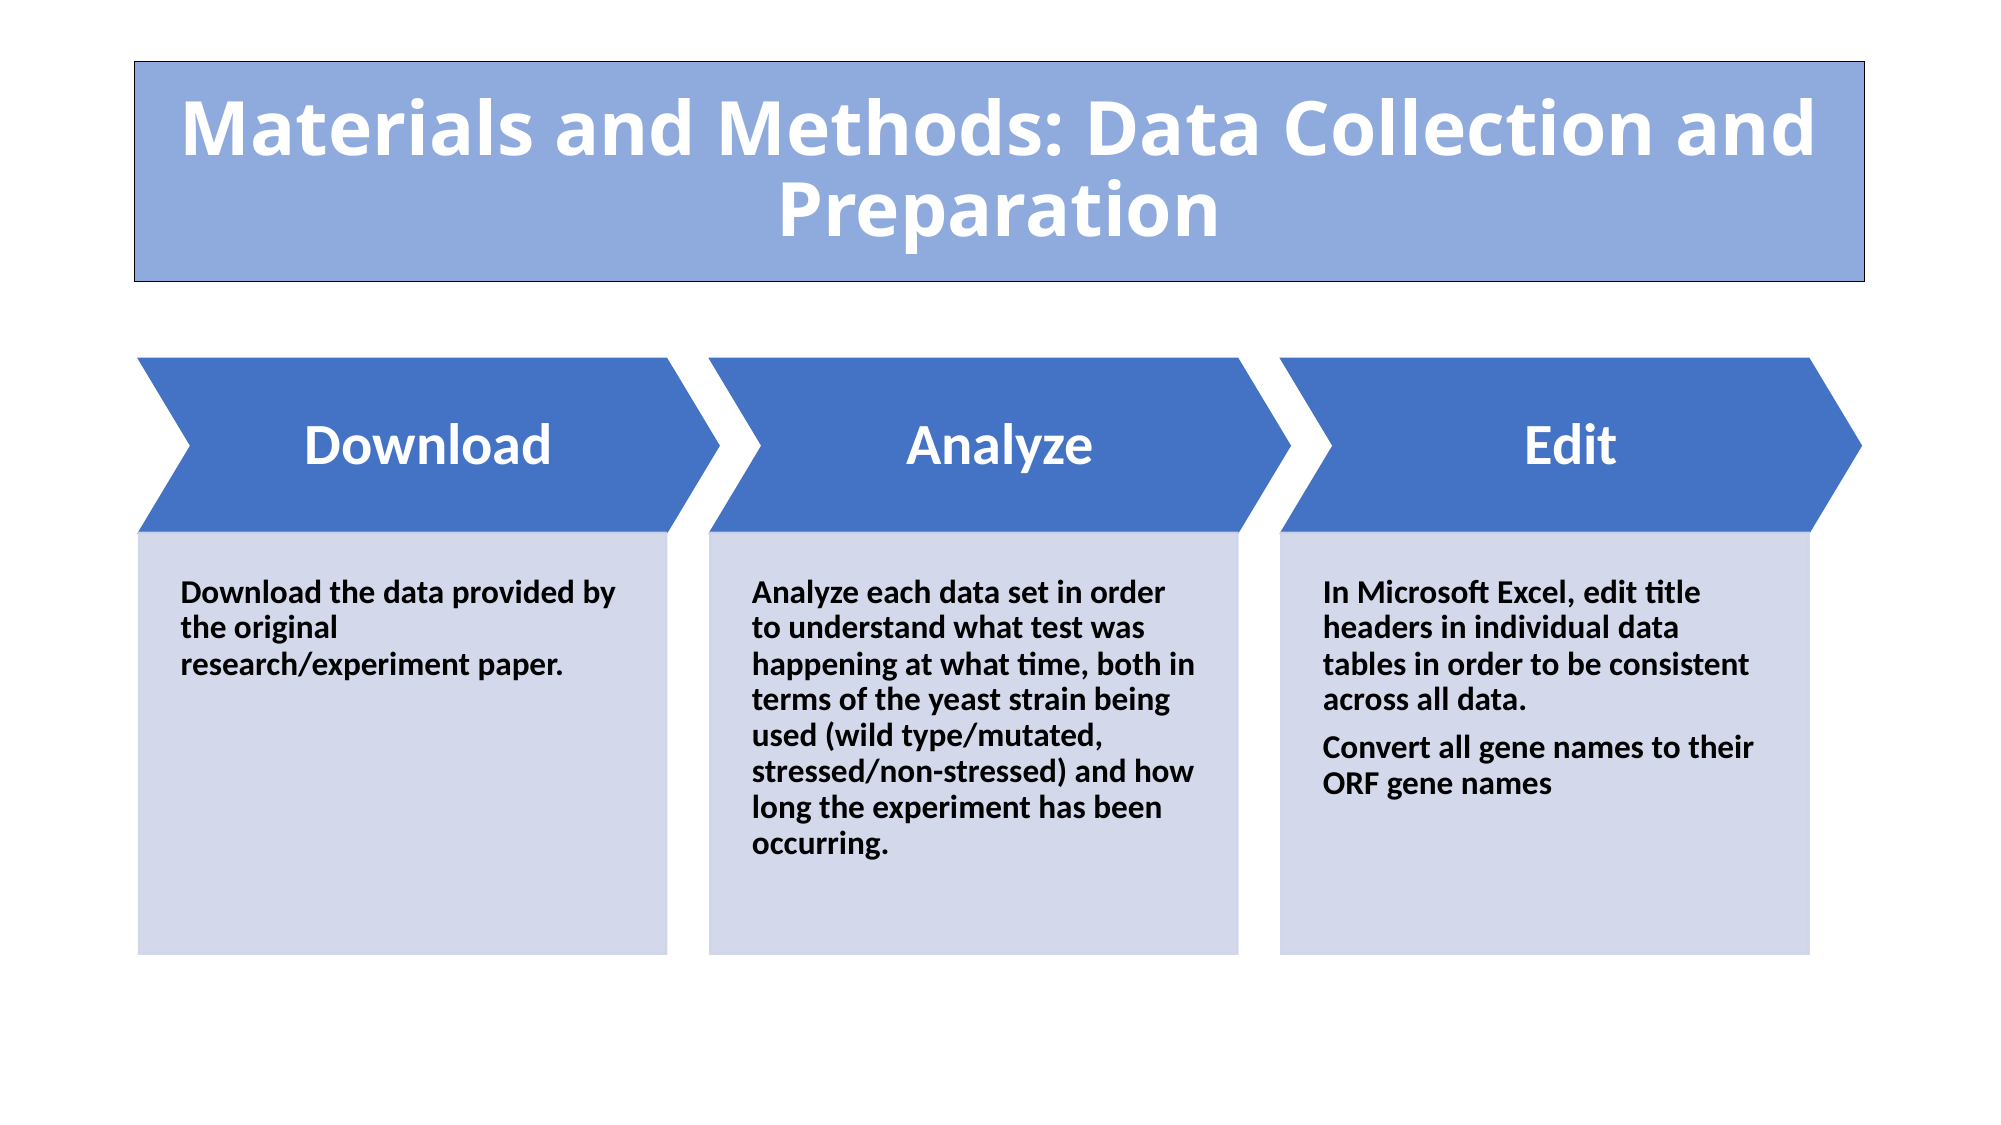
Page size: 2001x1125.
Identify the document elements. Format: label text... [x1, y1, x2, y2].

title Materials and Methods: Data Collection and Preparation [134, 61, 1865, 282]
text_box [137, 299, 1863, 1014]
